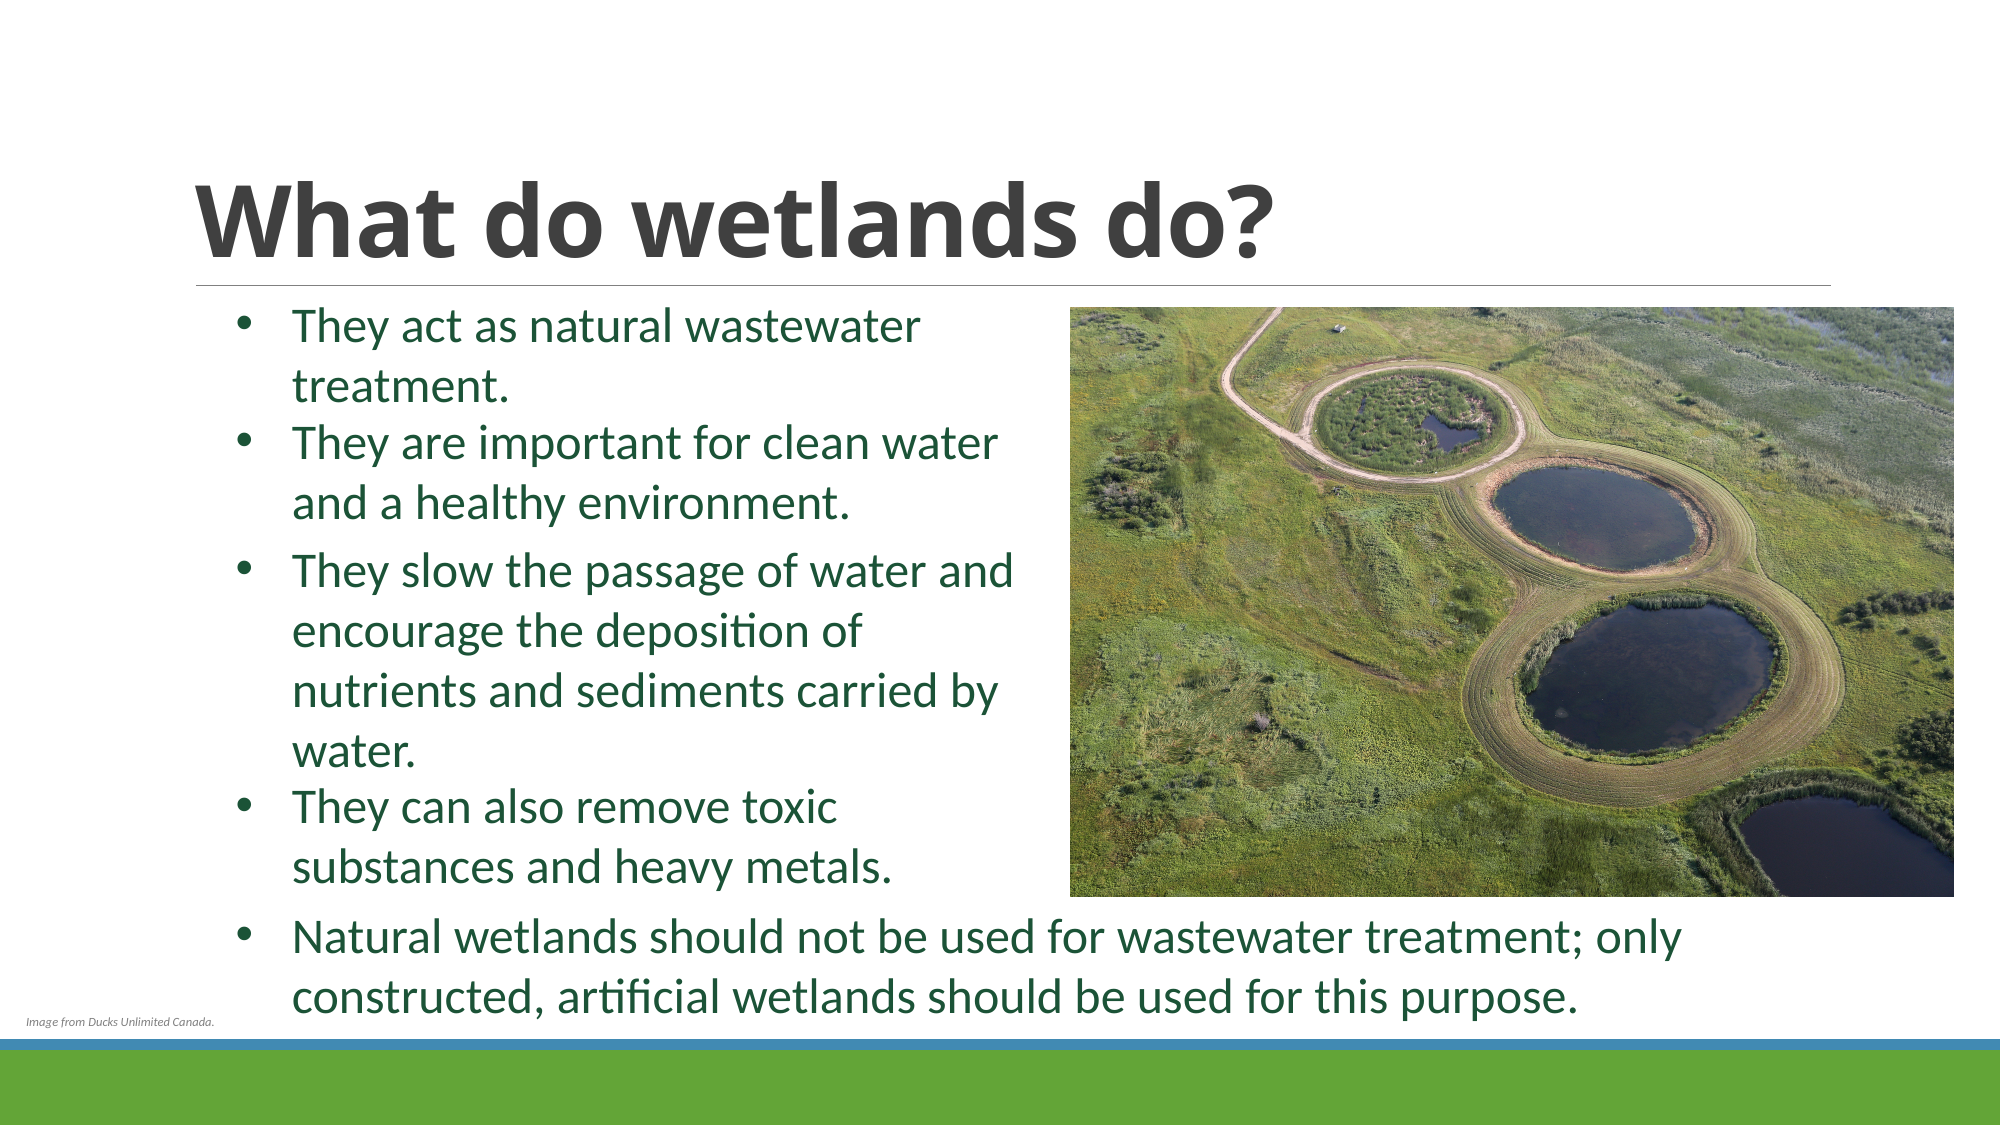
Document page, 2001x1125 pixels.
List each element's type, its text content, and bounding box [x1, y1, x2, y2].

text_box They slow the passage of water and encourage the deposition of nutrients and sediments carried by water. [220, 529, 1042, 766]
text_box Image from Ducks Unlimited Canada. [11, 1006, 556, 1037]
text_box They are important for clean water and a healthy environment. [220, 402, 1042, 529]
title What do wetlands do? [180, 47, 1830, 285]
picture [1070, 307, 1955, 897]
text_box They act as natural wastewater treatment. [220, 284, 1042, 402]
text_box Natural wetlands should not be used for wastewater treatment; only constructed, artificial wetlands should be used for this purpose. [220, 896, 1779, 1031]
text_box They can also remove toxic substances and heavy metals. [220, 766, 1042, 896]
